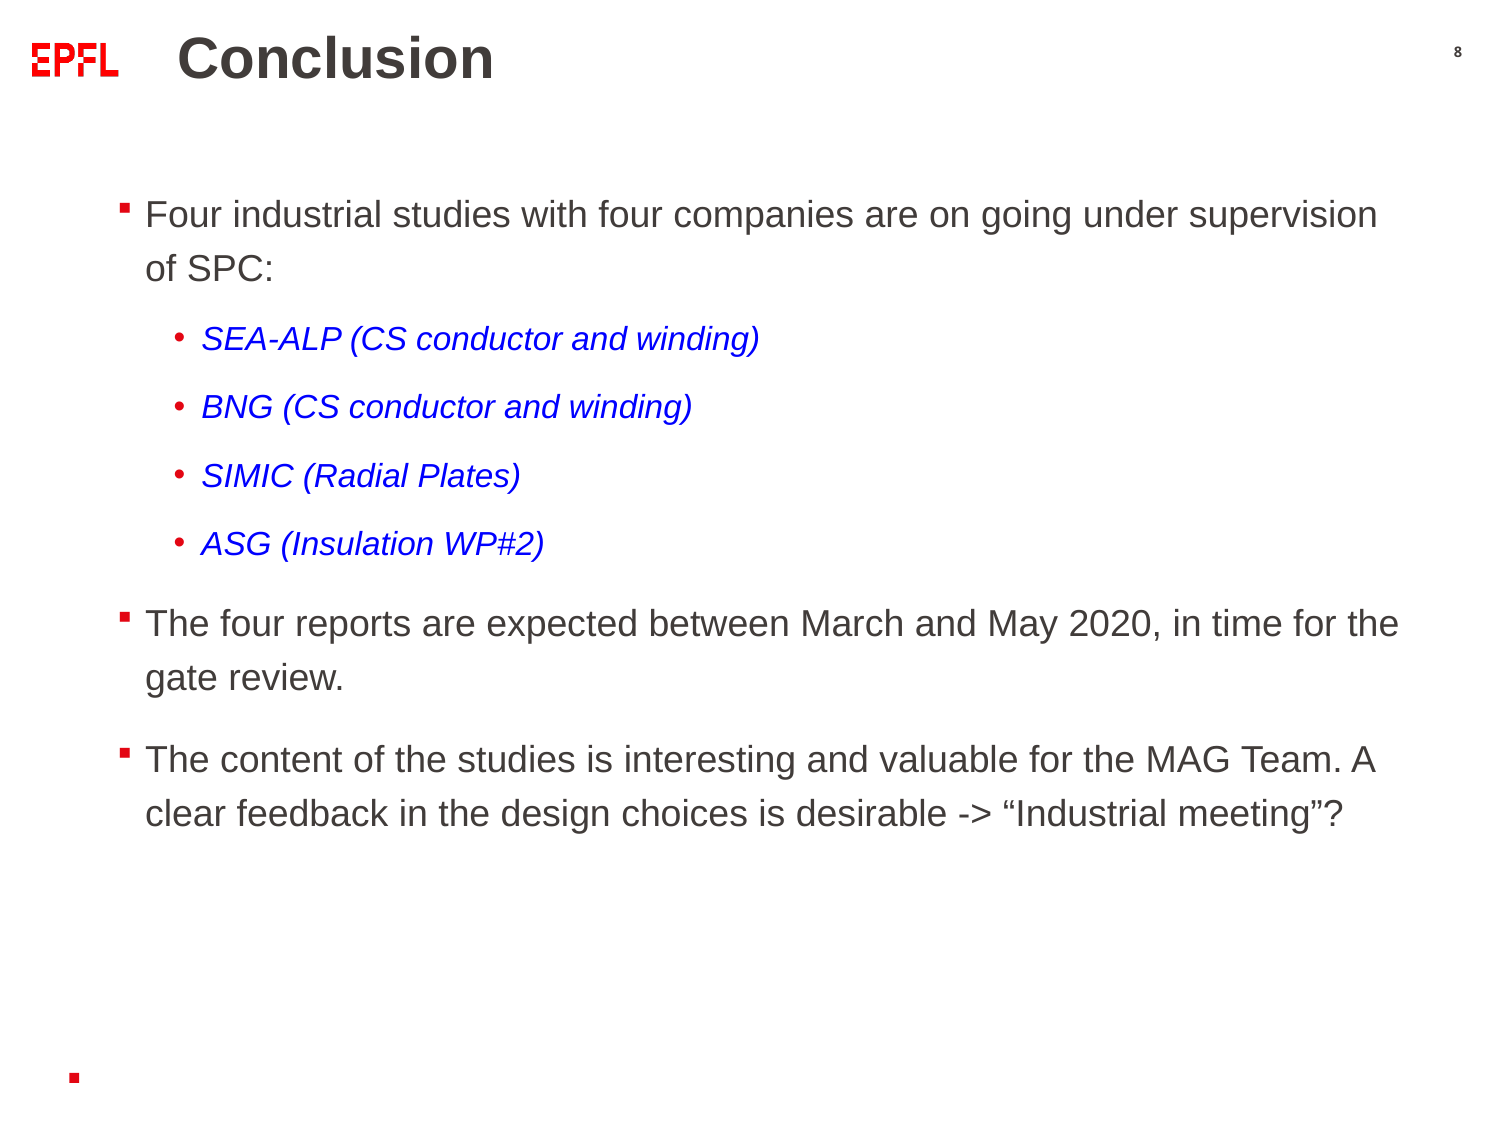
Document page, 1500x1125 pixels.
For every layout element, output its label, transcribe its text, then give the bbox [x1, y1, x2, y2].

title Conclusion [148, 28, 1428, 116]
slide_number 8 [1415, 42, 1500, 79]
picture [21, 28, 129, 91]
list Four industrial studies with four companies are on going under supervision of SPC: SEA-ALP (CS conductor and winding) BNG (CS conductor and winding) SIMIC (Radial Plates) ASG (Insulation WP#2) The four reports are expected between March and May 2020, in time for the gate review. The content of the studies is interesting and valuable for the MAG Team. A clear feedback in the design choices is desirable -> “Industrial meeting”? [87, 173, 1416, 1004]
